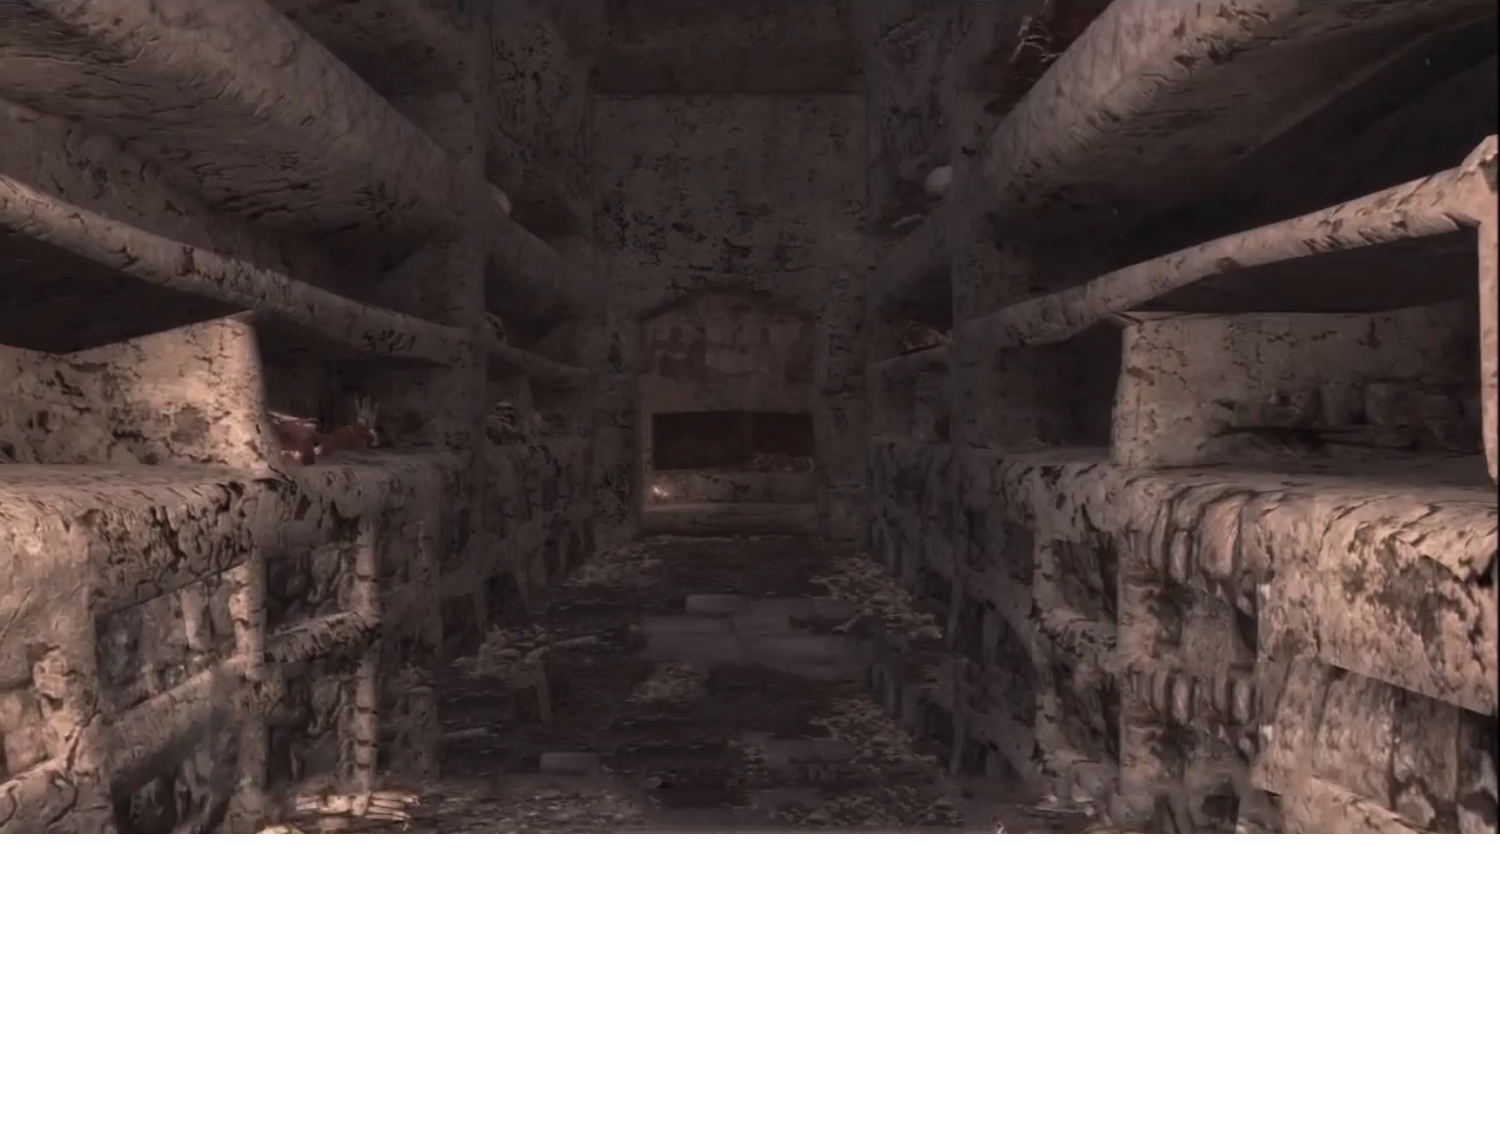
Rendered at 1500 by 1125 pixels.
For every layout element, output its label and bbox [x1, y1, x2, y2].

list [0, 0, 1500, 834]
